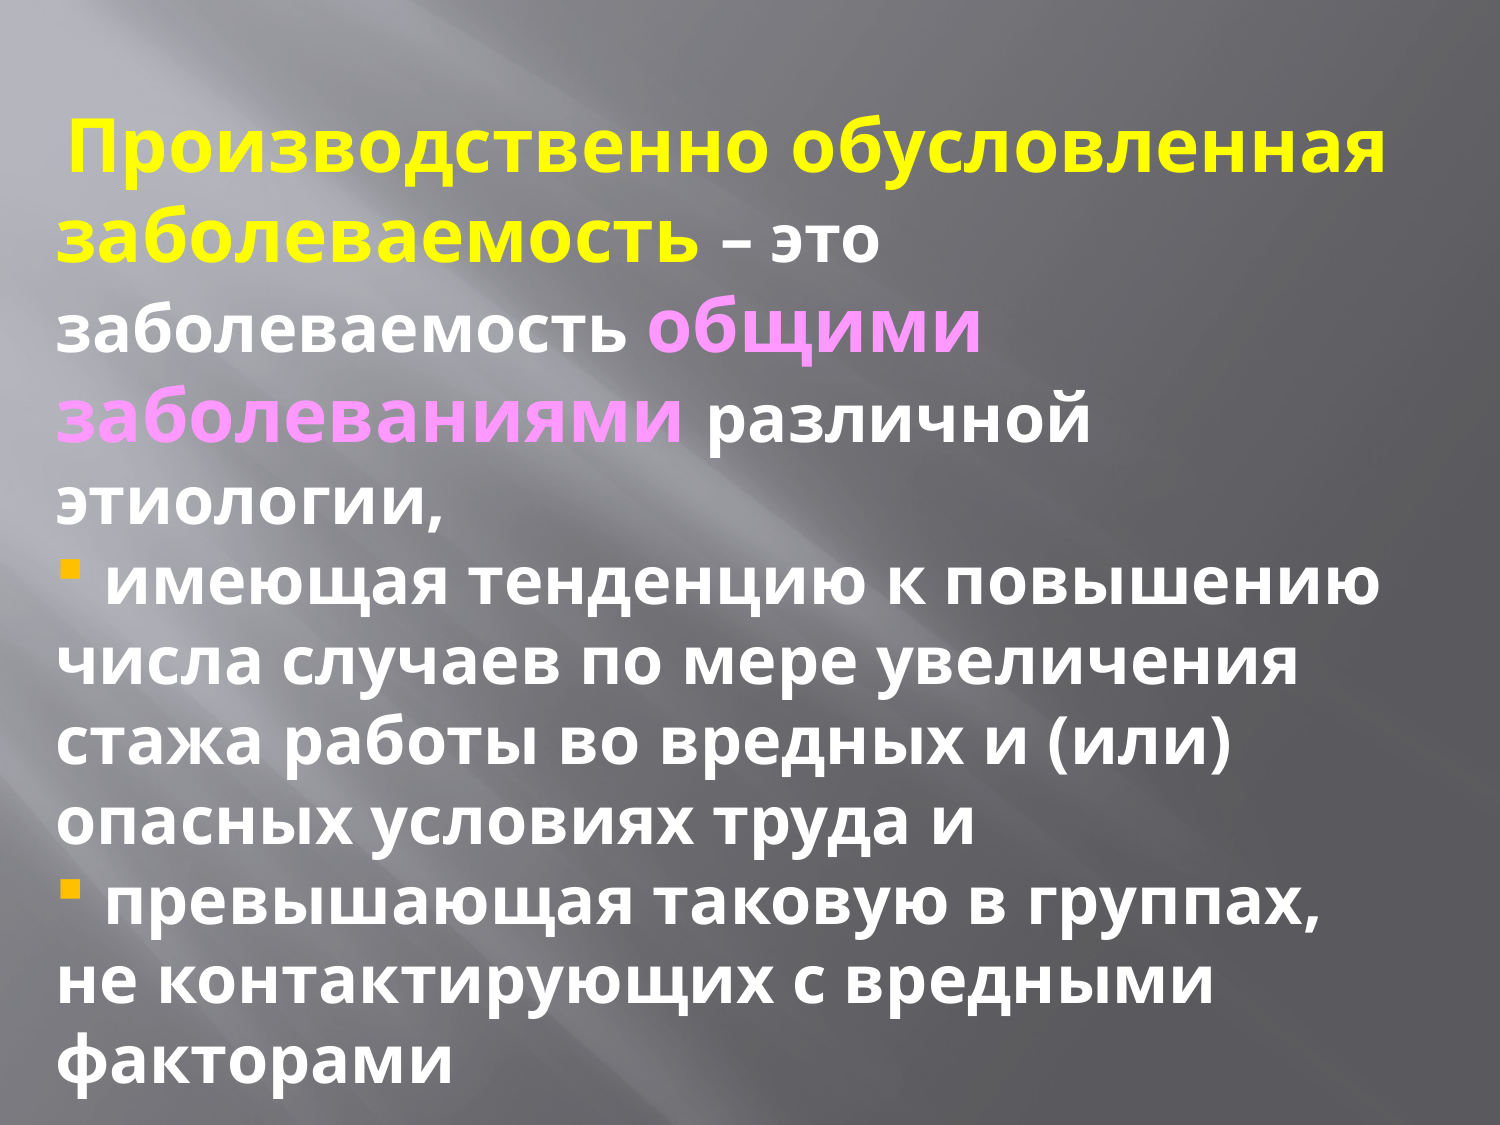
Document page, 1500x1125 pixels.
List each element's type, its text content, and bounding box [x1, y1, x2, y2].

text_box Производственно обусловленная заболеваемость – это заболеваемость общими заболеваниями различной этиологии, имеющая тенденцию к повышению числа случаев по мере увеличения стажа работы во вредных и (или) опасных условиях труда и превышающая таковую в группах, не контактирующих с вредными факторами [40, 90, 1462, 1105]
